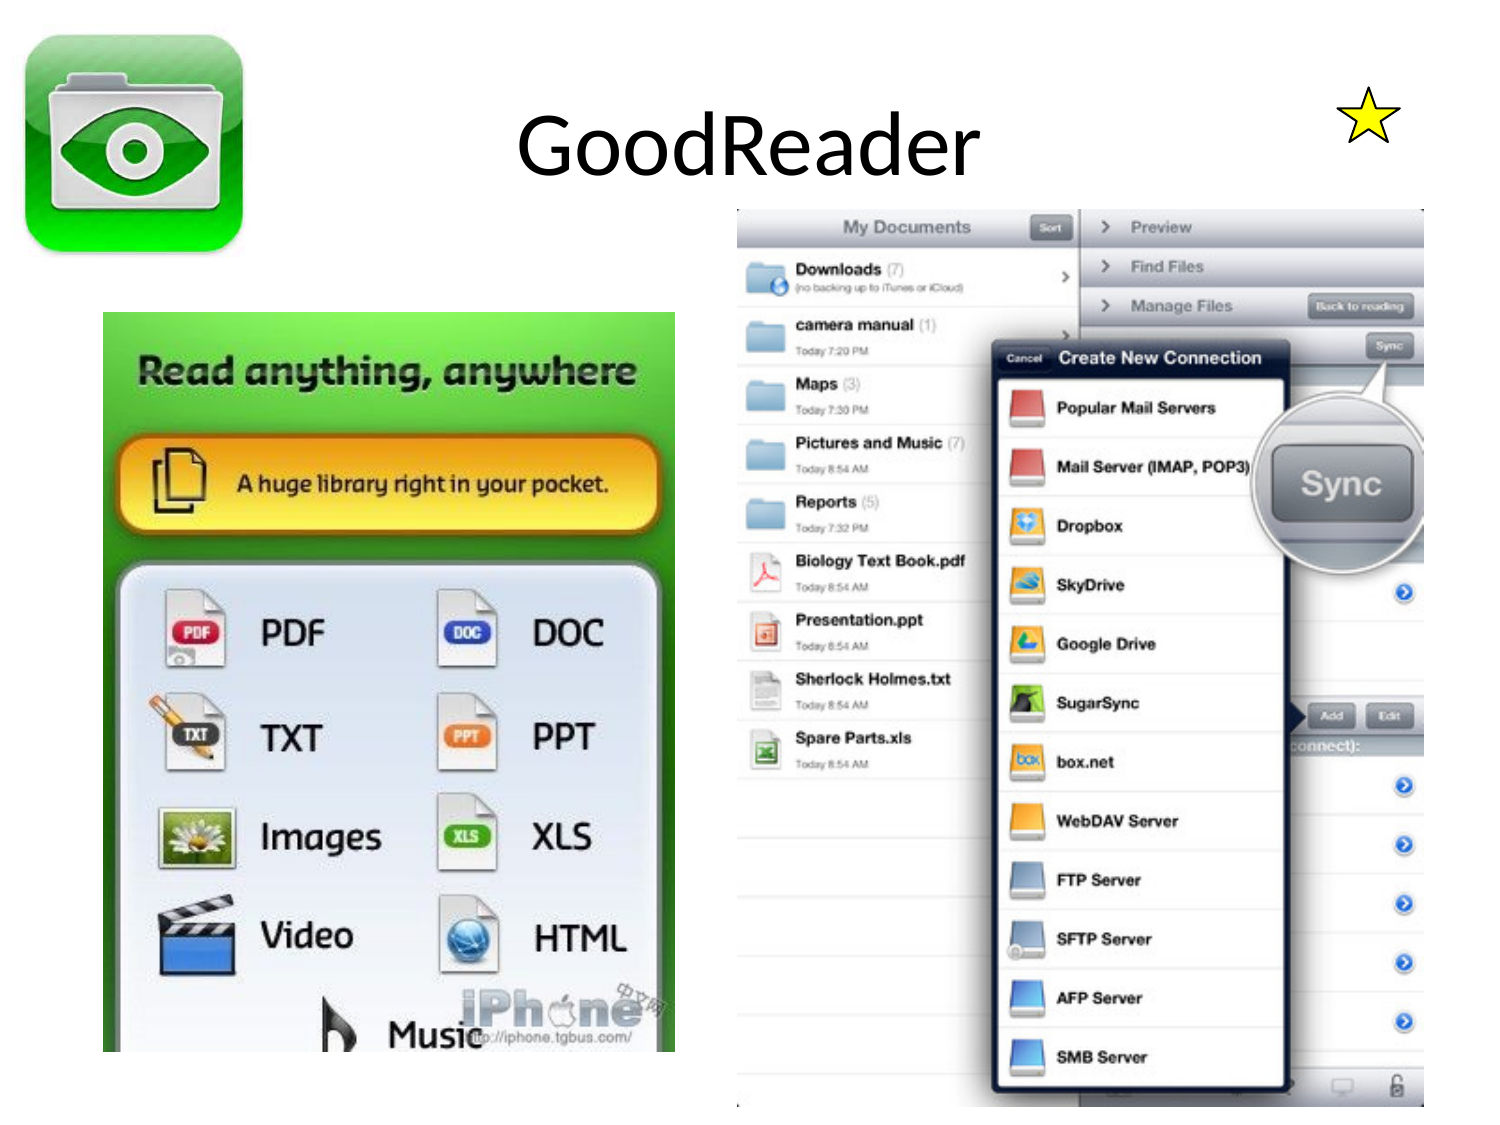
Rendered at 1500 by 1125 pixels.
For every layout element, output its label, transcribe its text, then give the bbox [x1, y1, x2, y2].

picture [103, 312, 676, 1052]
picture [737, 209, 1424, 1107]
title GoodReader [257, 45, 1425, 233]
picture [12, 24, 254, 263]
text_box [1335, 85, 1402, 144]
